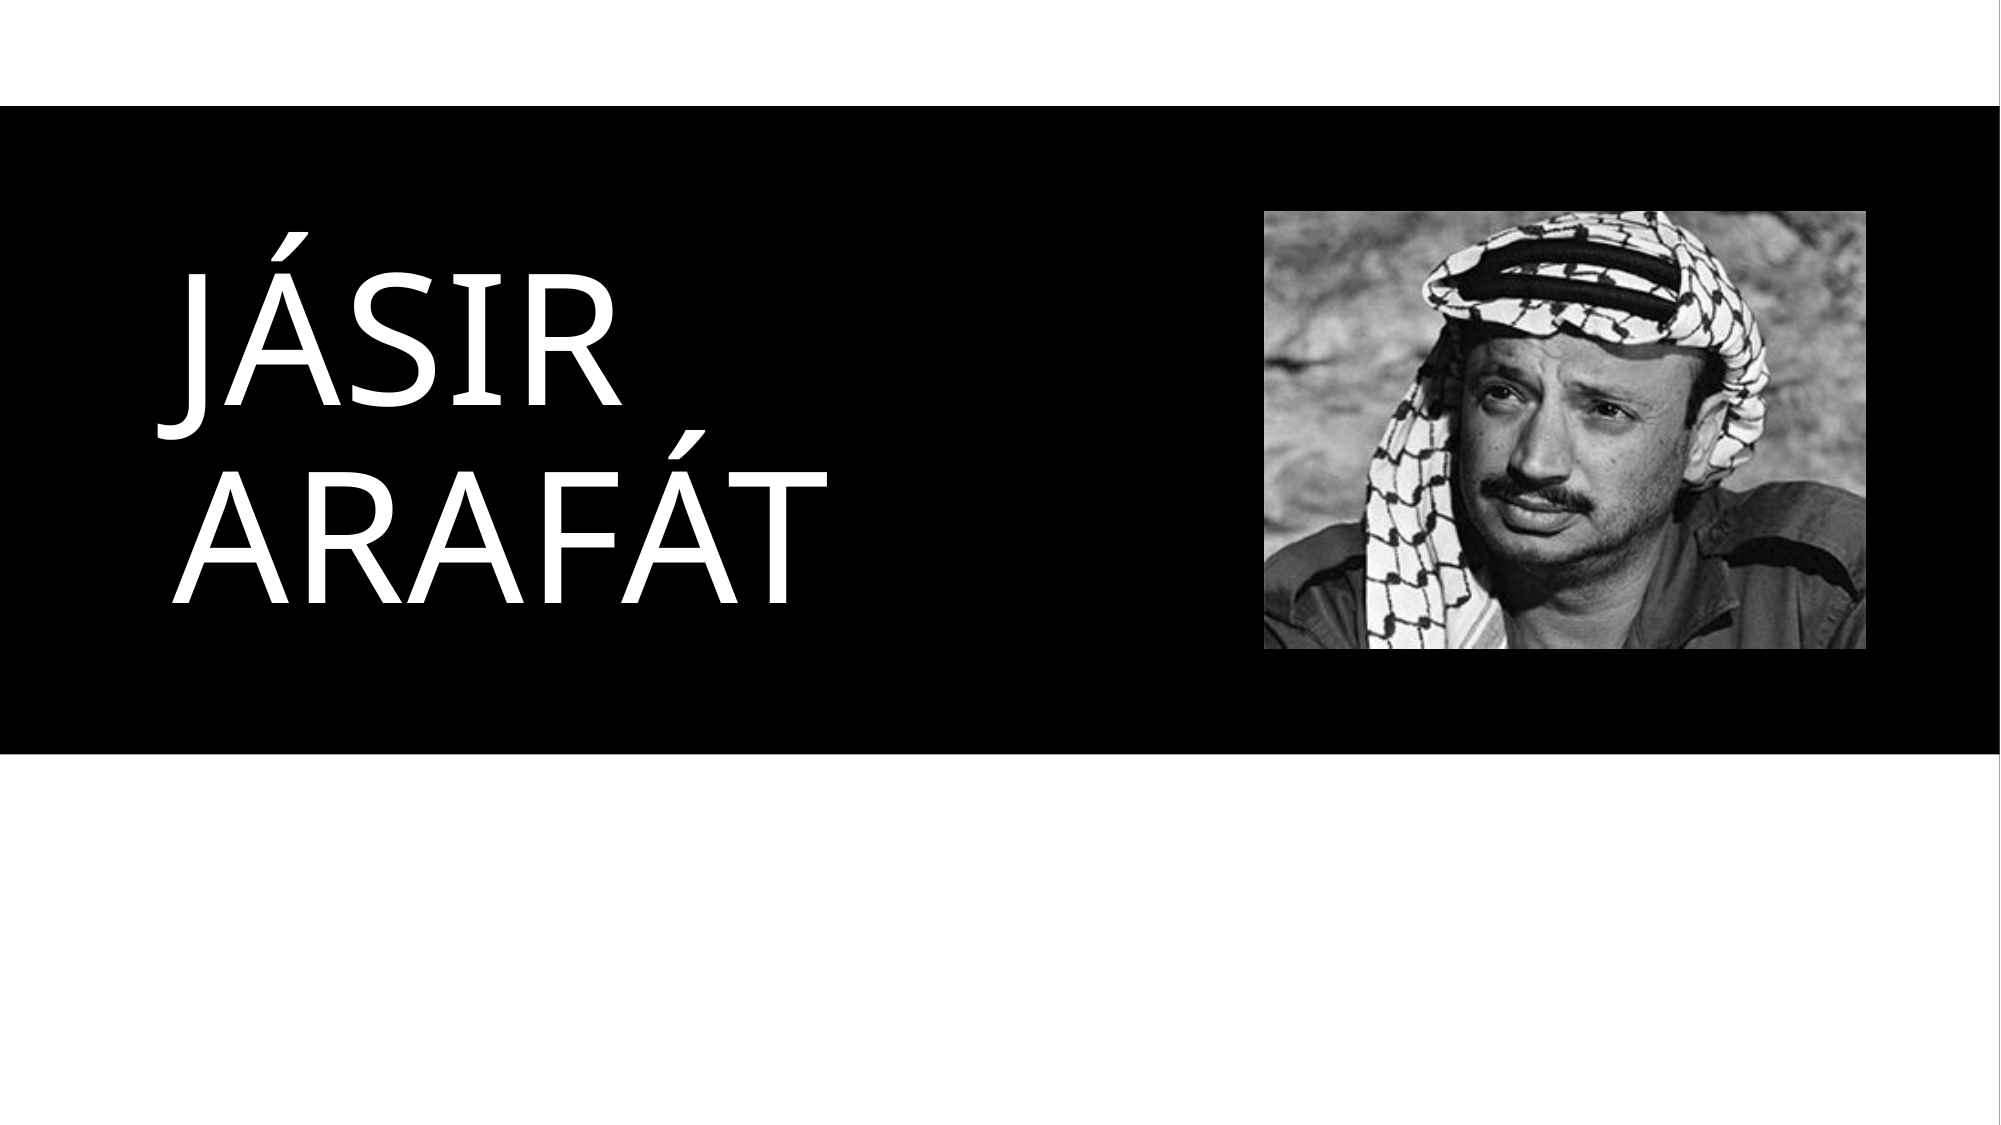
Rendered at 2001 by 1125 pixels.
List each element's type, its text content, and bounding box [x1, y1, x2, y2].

title Jásir arafát [157, 203, 1133, 687]
text_box [0, 0, 2000, 105]
text_box [0, 755, 2000, 1125]
text_box [0, 105, 2000, 755]
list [1264, 211, 1866, 649]
